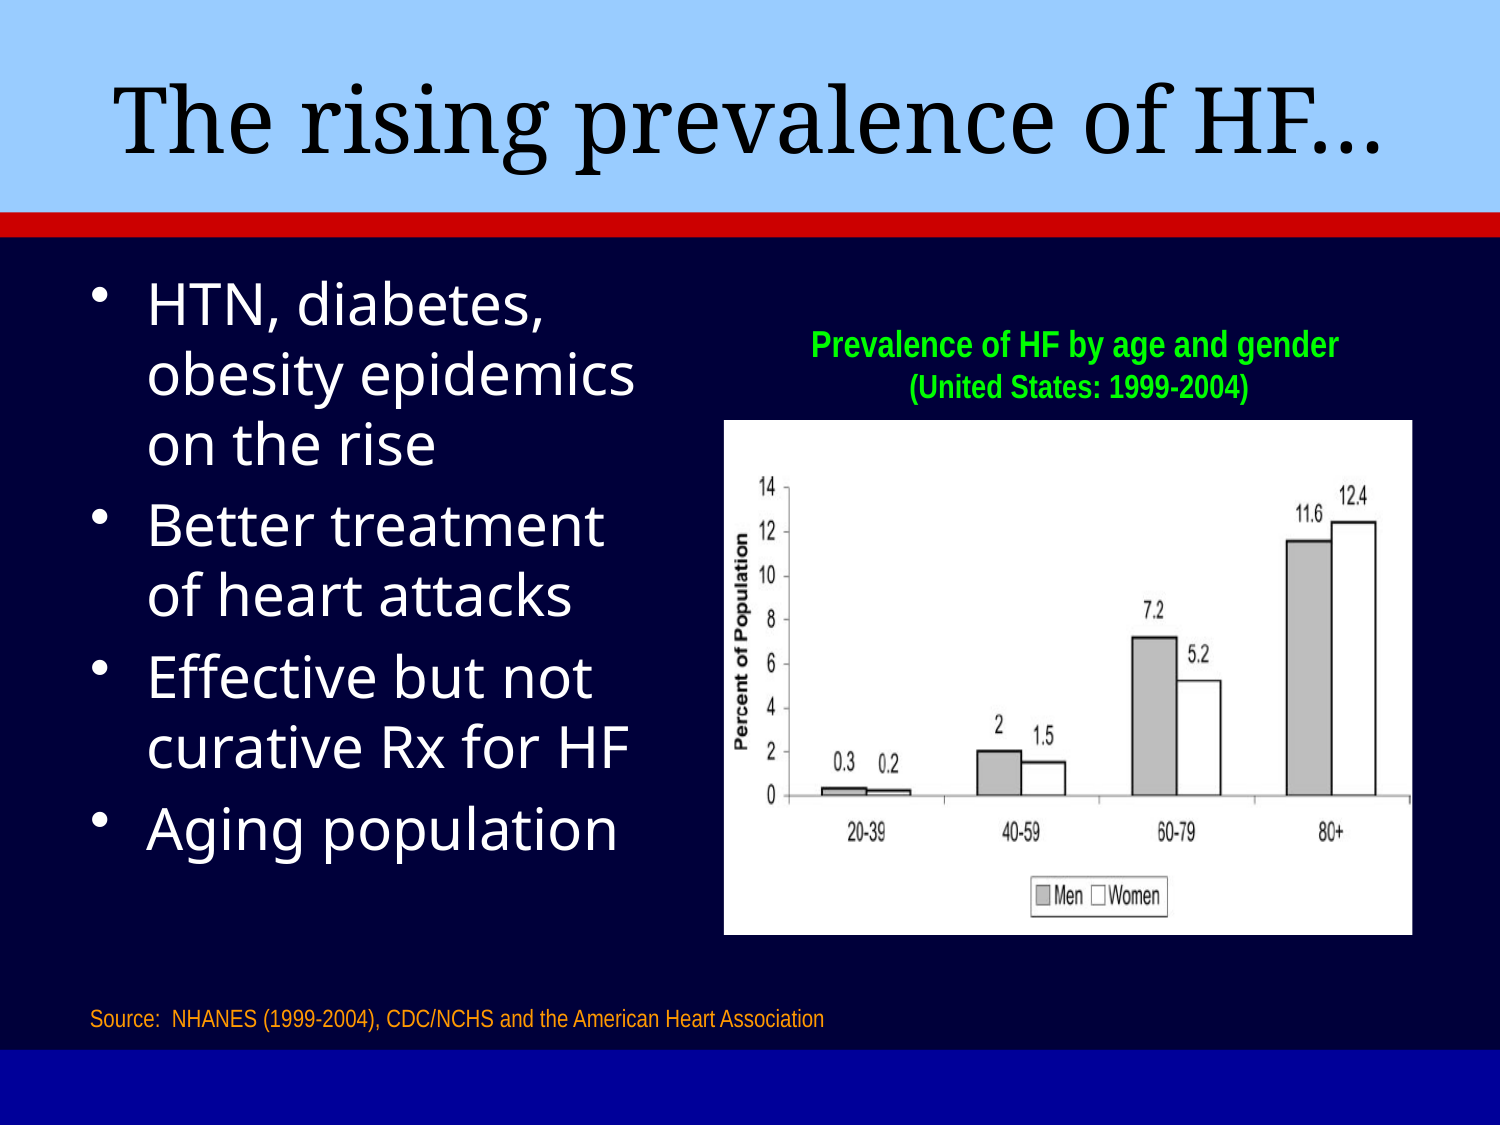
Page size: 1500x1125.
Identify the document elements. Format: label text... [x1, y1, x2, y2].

text_box Prevalence of HF by age and gender (United States: 1999-2004) [716, 312, 1442, 413]
picture [723, 420, 1413, 936]
text_box Source: NHANES (1999-2004), CDC/NCHS and the American Heart Association [74, 995, 1500, 1040]
list HTN, diabetes, obesity epidemics on the rise Better treatment of heart attacks Effective but not curative Rx for HF Aging population [75, 259, 675, 977]
title The rising prevalence of HF… [0, 23, 1500, 211]
